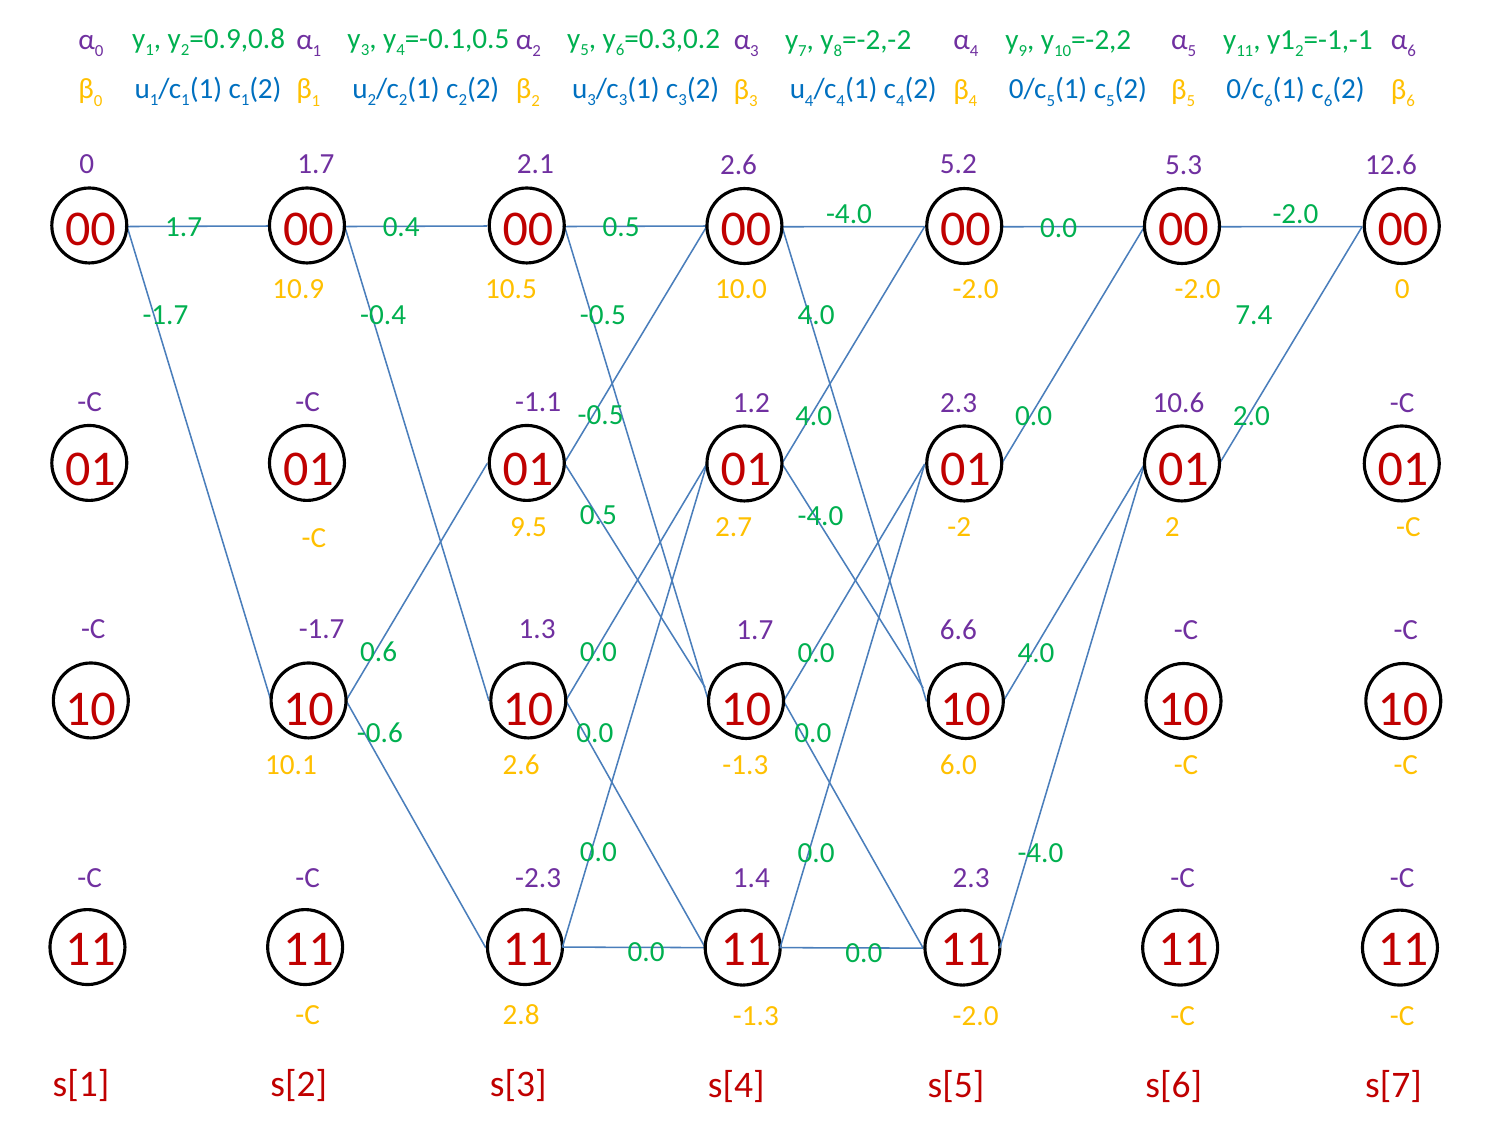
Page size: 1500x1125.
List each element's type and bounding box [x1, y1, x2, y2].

text_box [475, 1051, 562, 1112]
text_box [63, 11, 1431, 118]
text_box [1130, 1052, 1218, 1113]
text_box [693, 1052, 780, 1113]
text_box [912, 1052, 1000, 1113]
text_box [1350, 1052, 1437, 1113]
text_box [37, 1051, 125, 1112]
text_box [255, 1051, 343, 1112]
text_box [47, 137, 1444, 1039]
